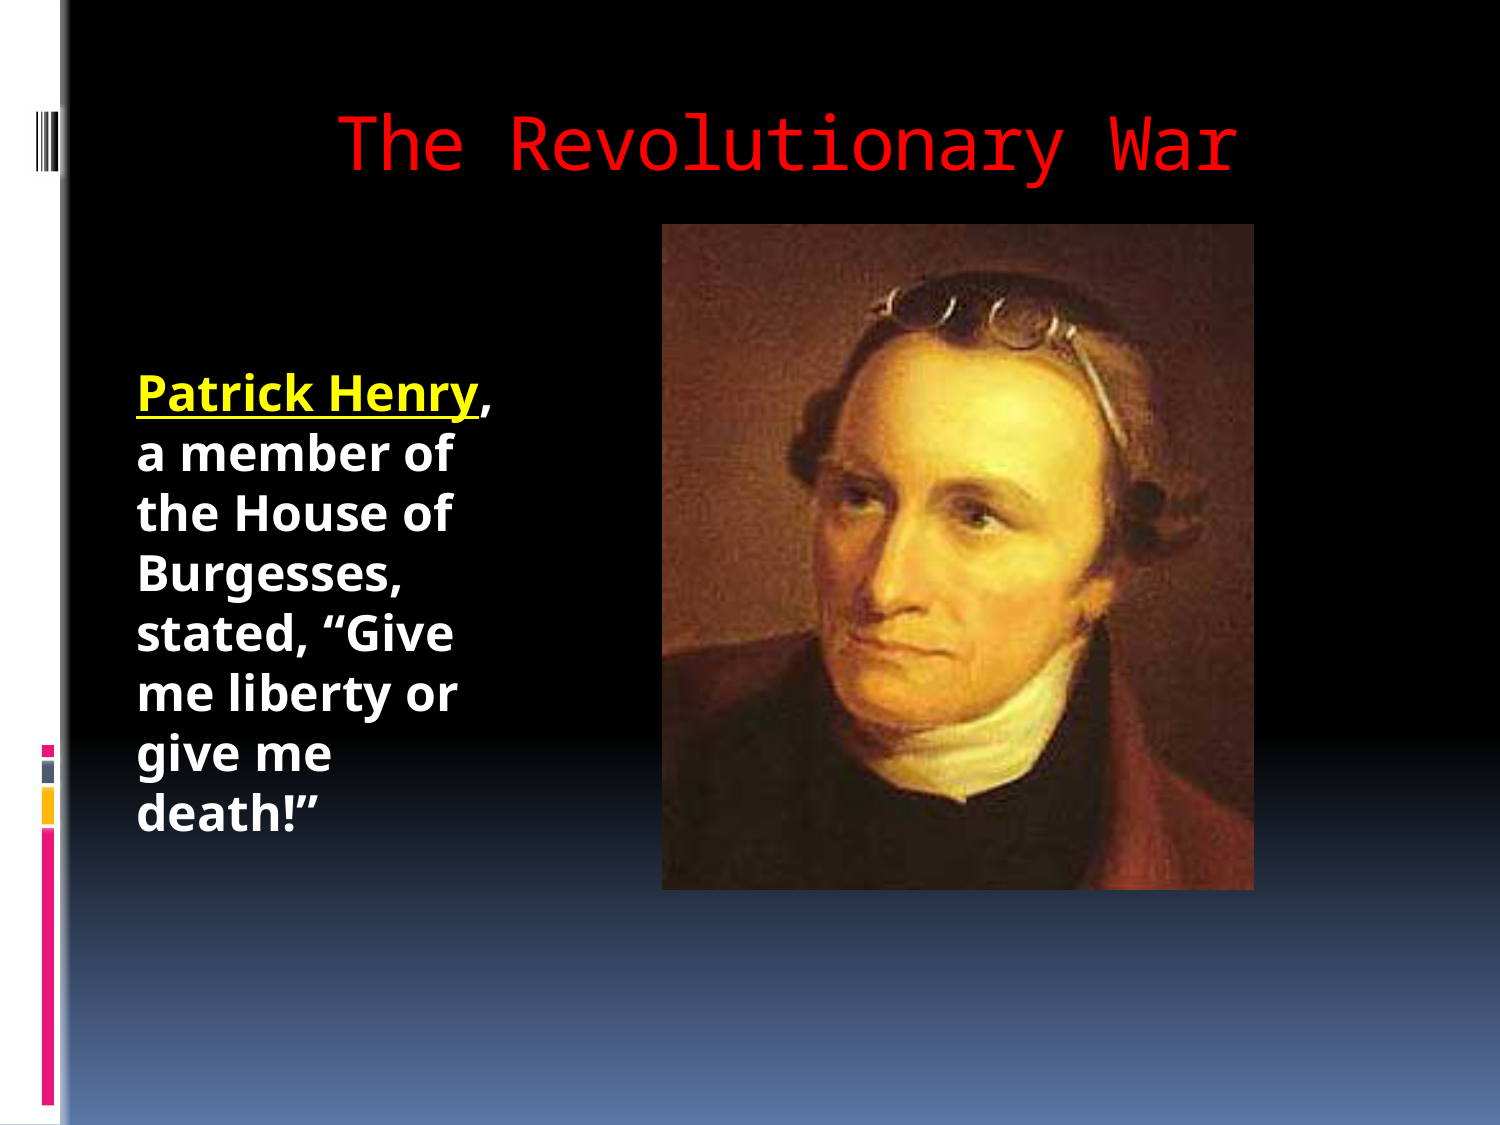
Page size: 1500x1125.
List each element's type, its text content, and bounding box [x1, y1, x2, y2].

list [662, 224, 1254, 890]
title The Revolutionary War [112, 44, 1463, 236]
list Patrick Henry, a member of the House of Burgesses, stated, “Give me liberty or give me death!” [112, 235, 525, 986]
